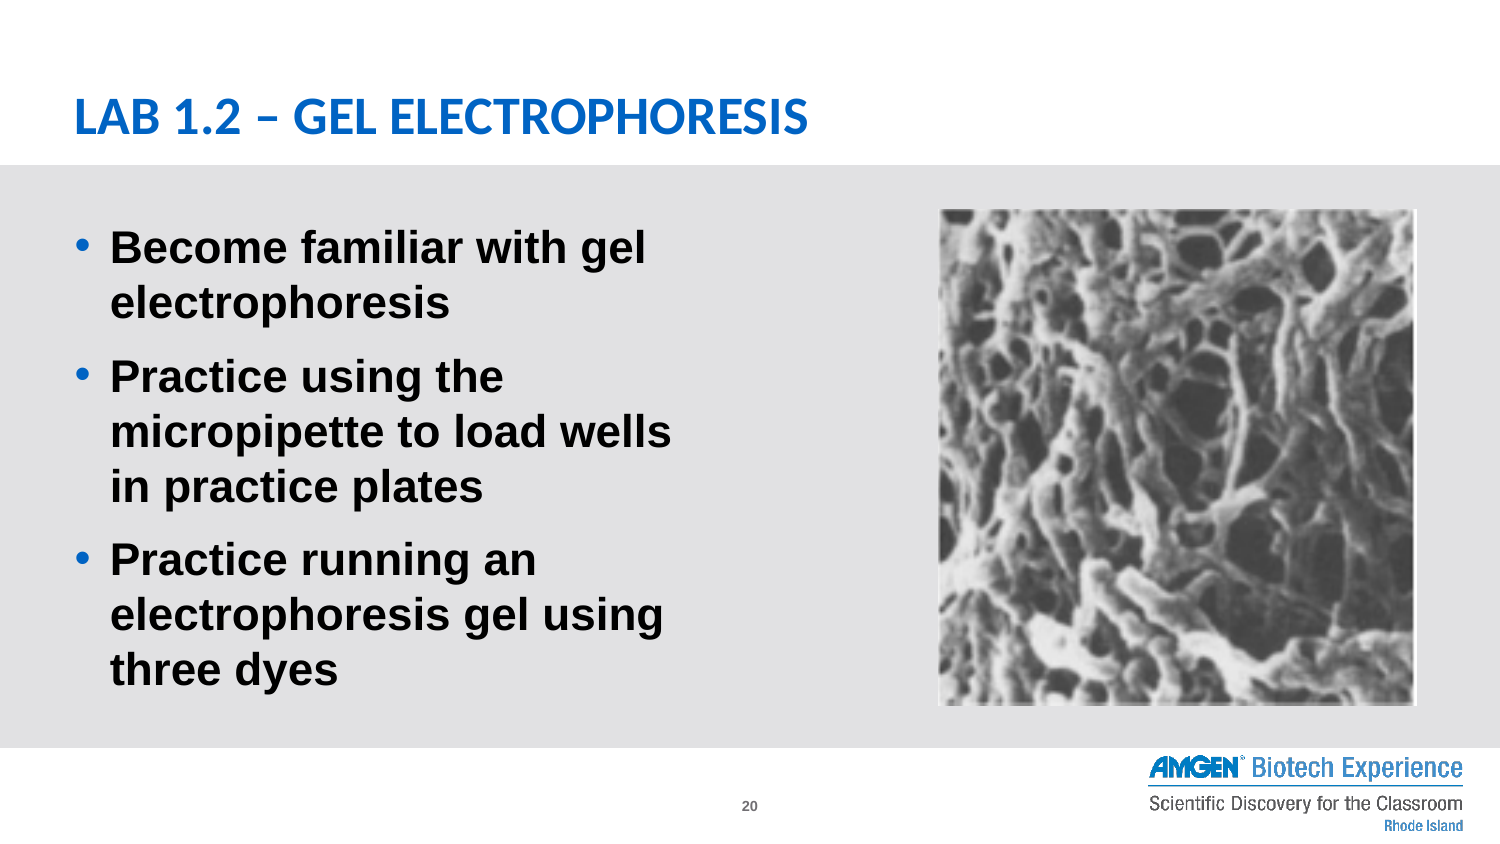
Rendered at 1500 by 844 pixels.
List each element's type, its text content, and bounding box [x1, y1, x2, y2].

picture [1148, 755, 1463, 831]
title LAB 1.2 – GEL ELECTROPHORESIS [59, 0, 1441, 153]
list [937, 209, 1417, 706]
list Become familiar with gel electrophoresis Practice using the micropipette to load wells in practice plates Practice running an electrophoresis gel using three dyes [59, 210, 738, 721]
